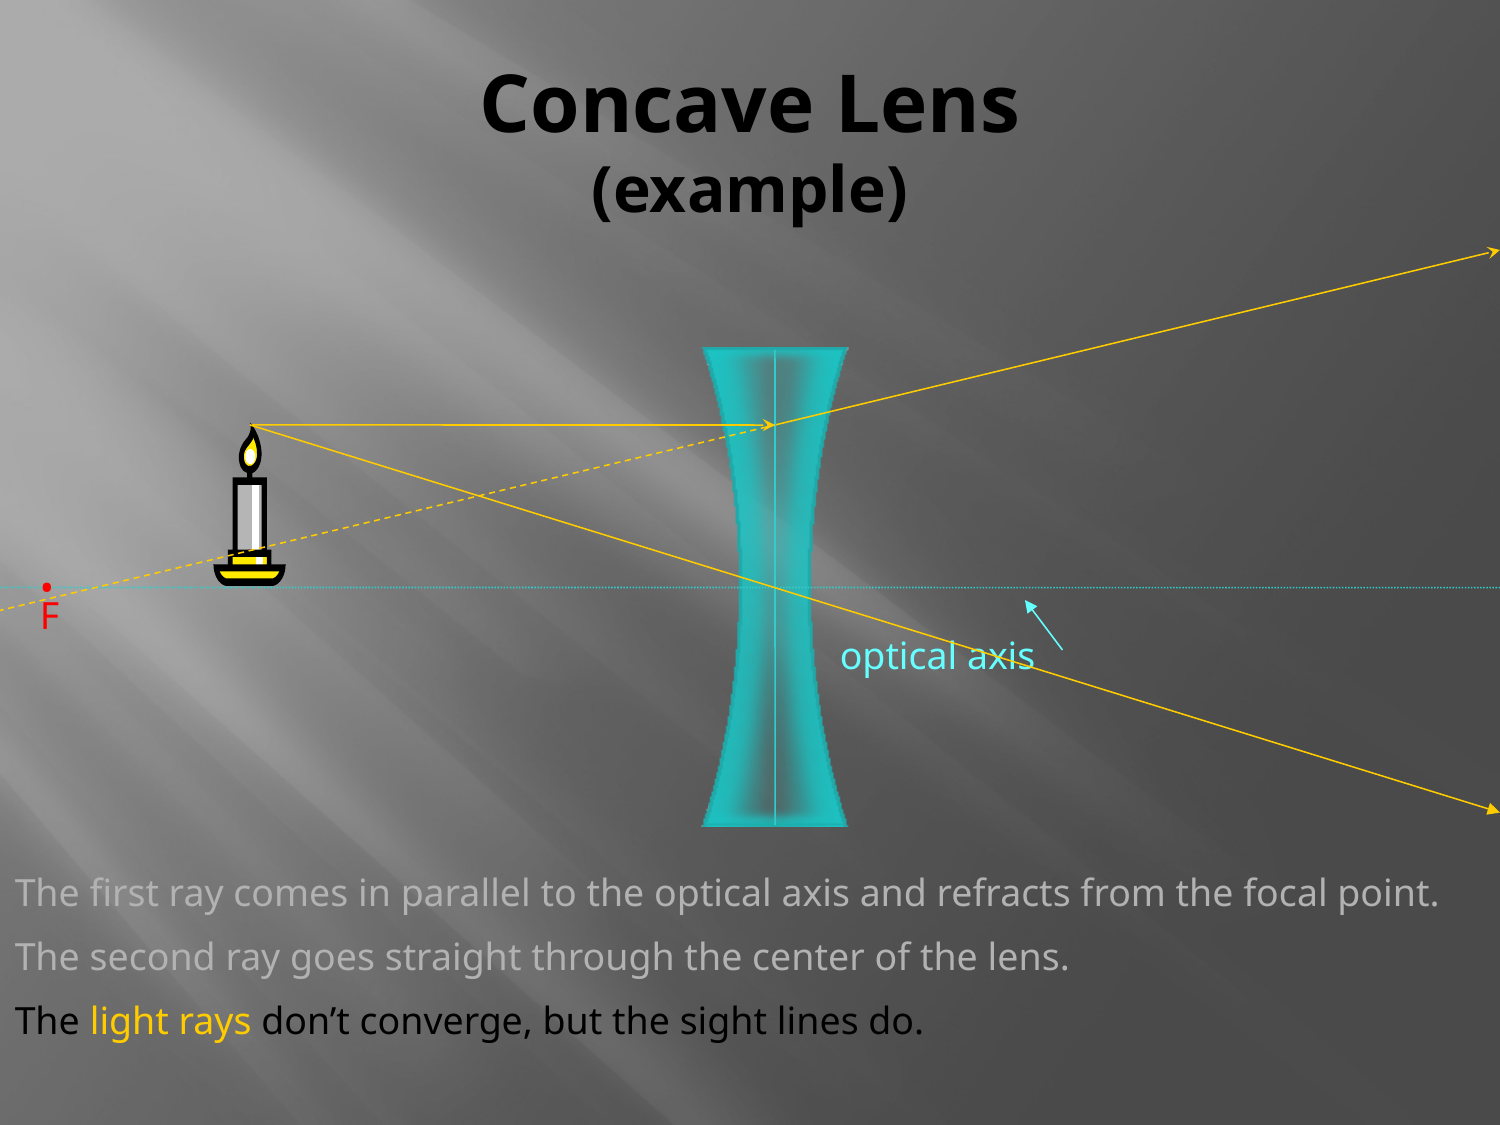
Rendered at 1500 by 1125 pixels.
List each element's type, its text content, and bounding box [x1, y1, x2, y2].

picture [699, 347, 851, 587]
picture [699, 686, 851, 827]
text_box [1233, 730, 1500, 815]
picture [212, 420, 287, 588]
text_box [0, 587, 1500, 686]
title Concave Lens (example) [75, 45, 1425, 233]
text_box [1486, 246, 1500, 259]
text_box The first ray comes in parallel to the optical axis and refracts from the focal point. The second ray goes straight through the center of the lens. The light rays don’t converge, but the sight lines do. [0, 861, 1500, 1049]
